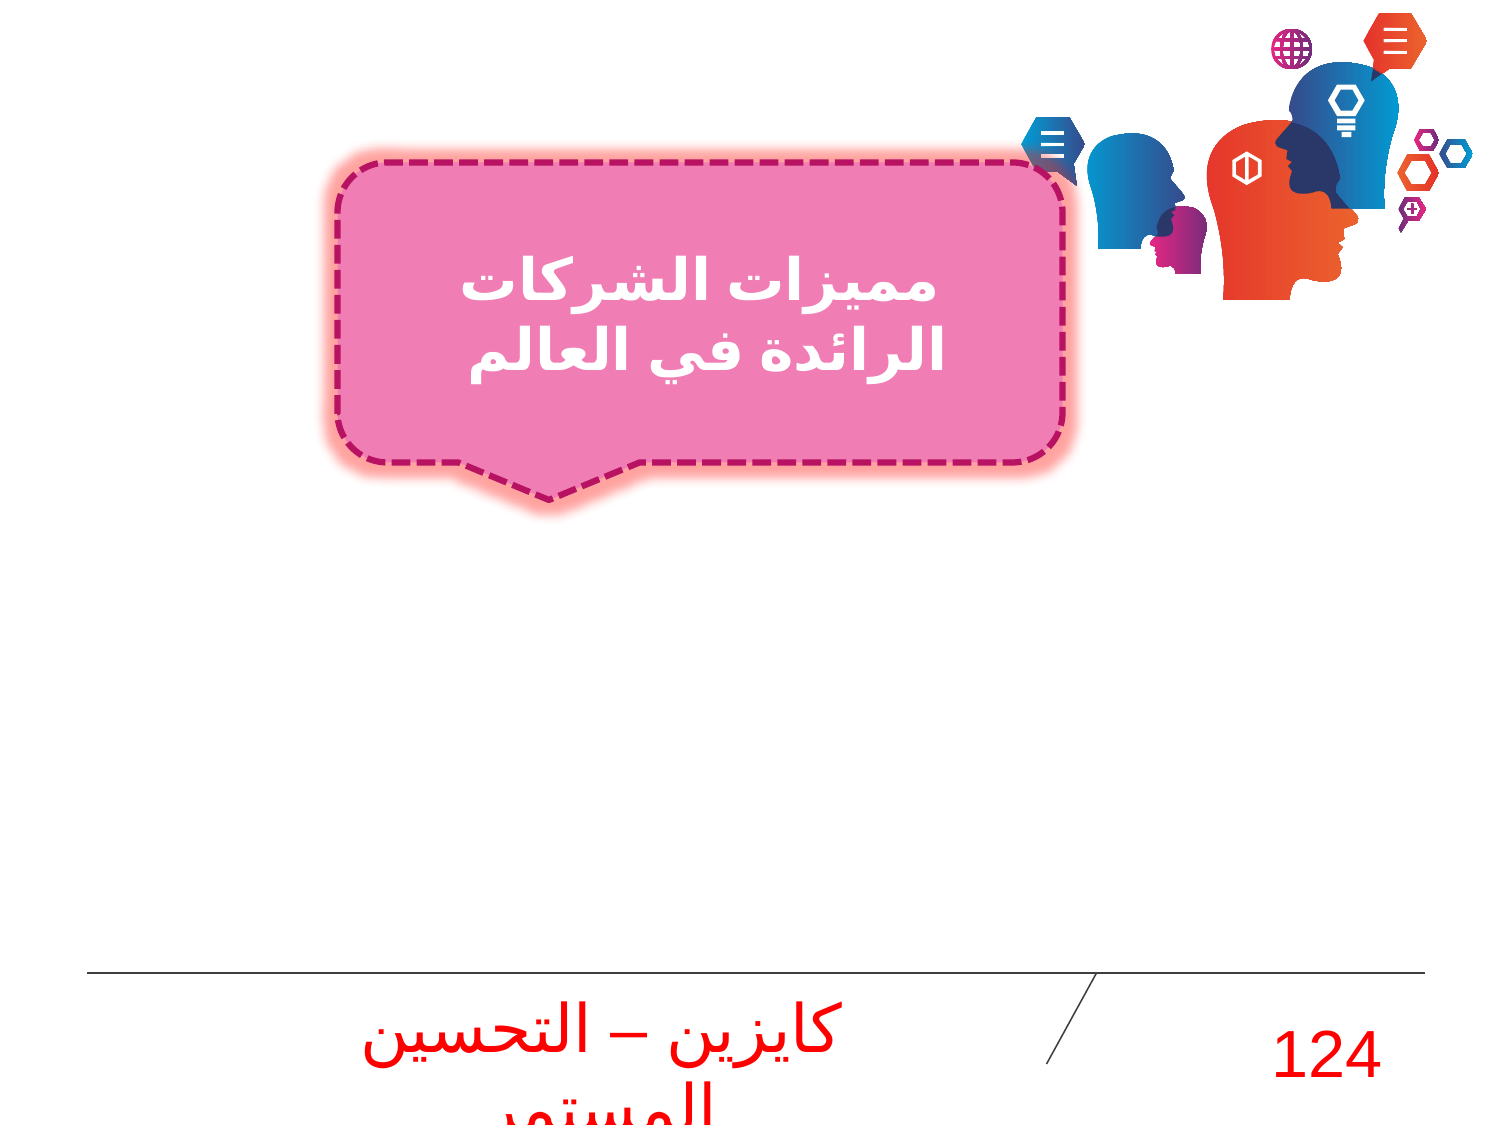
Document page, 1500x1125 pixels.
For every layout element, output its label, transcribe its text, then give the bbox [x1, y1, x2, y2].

text_box كايزين – التحسين المستمر [299, 980, 903, 1050]
text_box مميزات الشركات الرائدة في العالم [335, 160, 1065, 502]
text_box 124 [1229, 1005, 1425, 1075]
